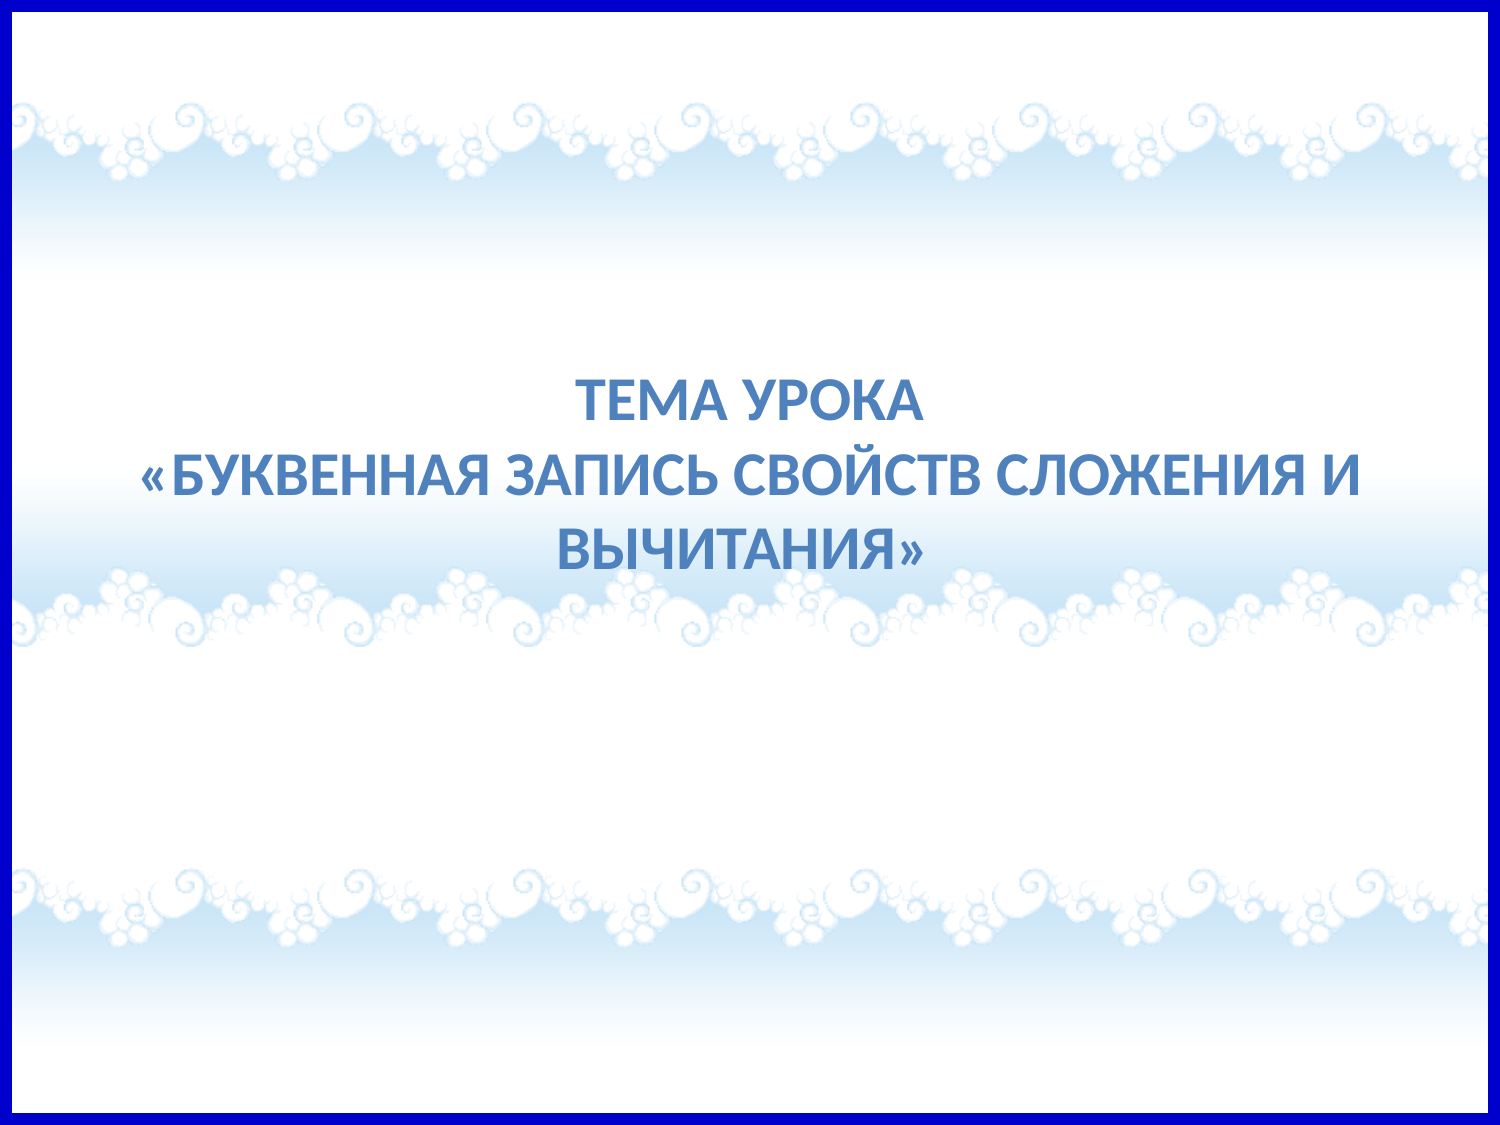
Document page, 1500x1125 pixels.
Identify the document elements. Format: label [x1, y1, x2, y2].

text_box [0, 0, 1500, 1125]
